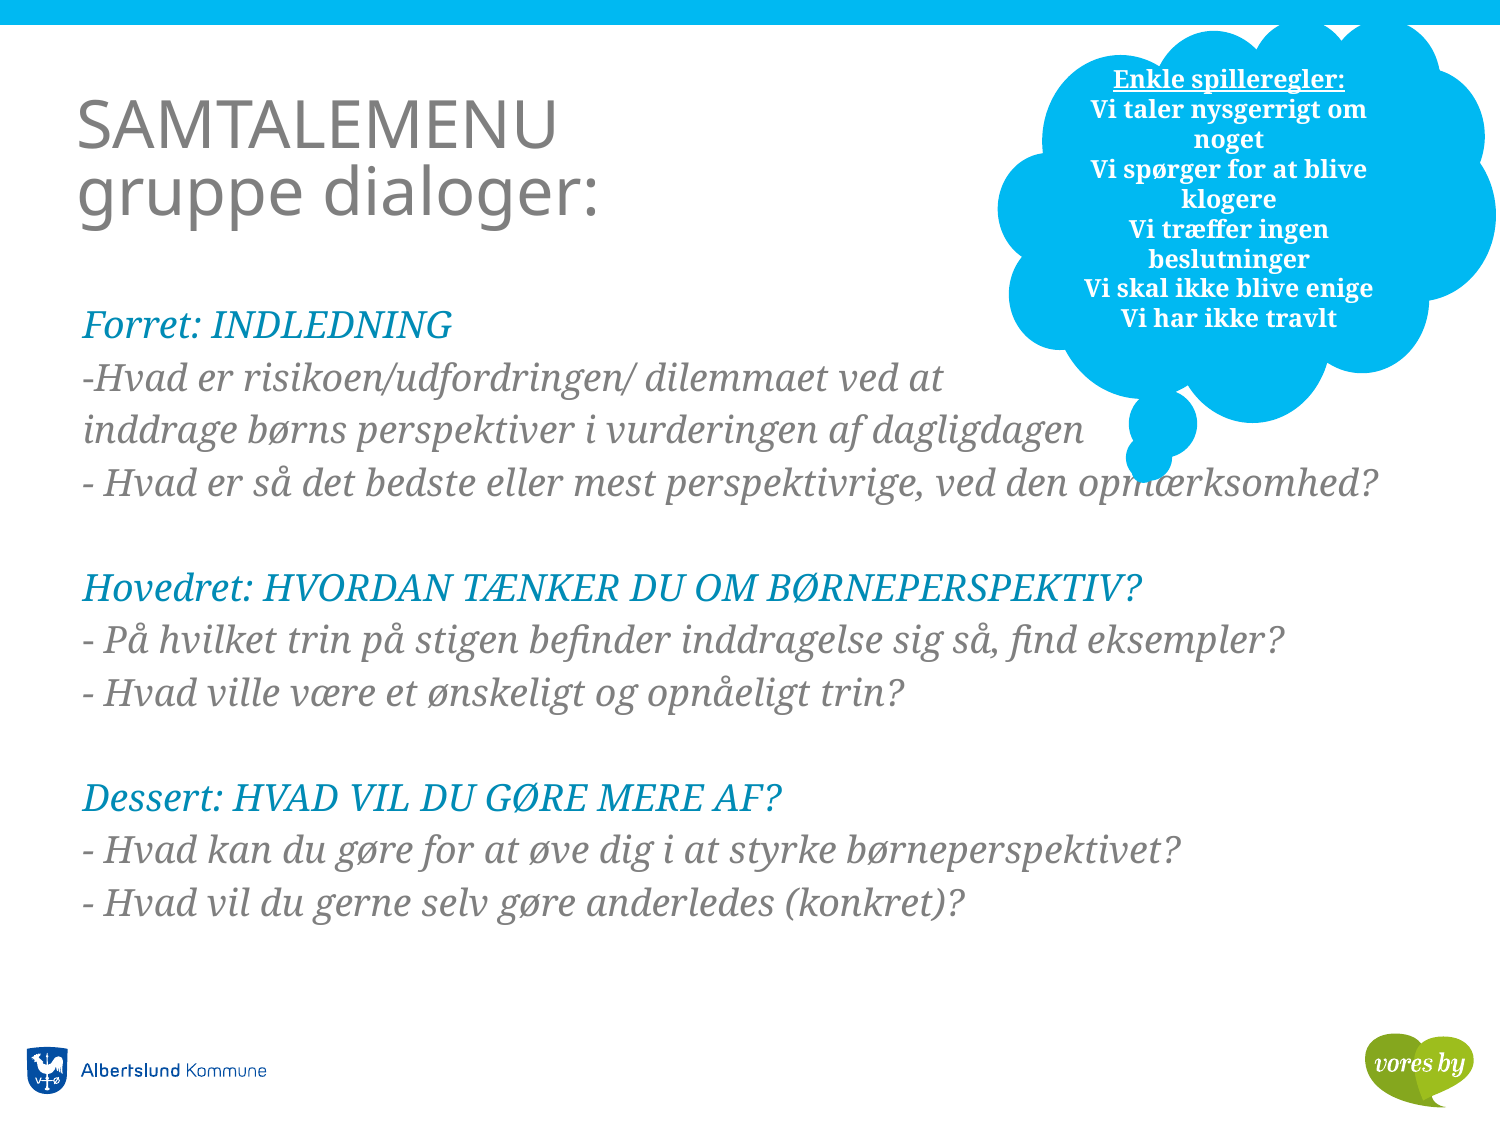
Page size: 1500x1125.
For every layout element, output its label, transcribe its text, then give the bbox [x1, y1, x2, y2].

text_box Enkle spilleregler: Vi taler nysgerrigt om noget Vi spørger for at blive klogere Vi træffer ingen beslutninger Vi skal ikke blive enige Vi har ikke travlt [996, 18, 1498, 485]
title SAMTALEMENU gruppe dialoger: [76, 95, 1052, 279]
list Forret: INDLEDNING -Hvad er risikoen/udfordringen/ dilemmaet ved at inddrage børns perspektiver i vurderingen af dagligdagen - Hvad er så det bedste eller mest perspektivrige, ved den opmærksomhed? Hovedret: HVORDAN TÆNKER DU OM BØRNEPERSPEKTIV? - På hvilket trin på stigen befinder inddragelse sig så, find eksempler? - Hvad ville være et ønskeligt og opnåeligt trin? Dessert: HVAD VIL DU GØRE MERE AF? - Hvad kan du gøre for at øve dig i at styrke børneperspektivet? - Hvad vil du gerne selv gøre anderledes (konkret)? [82, 196, 1418, 1024]
